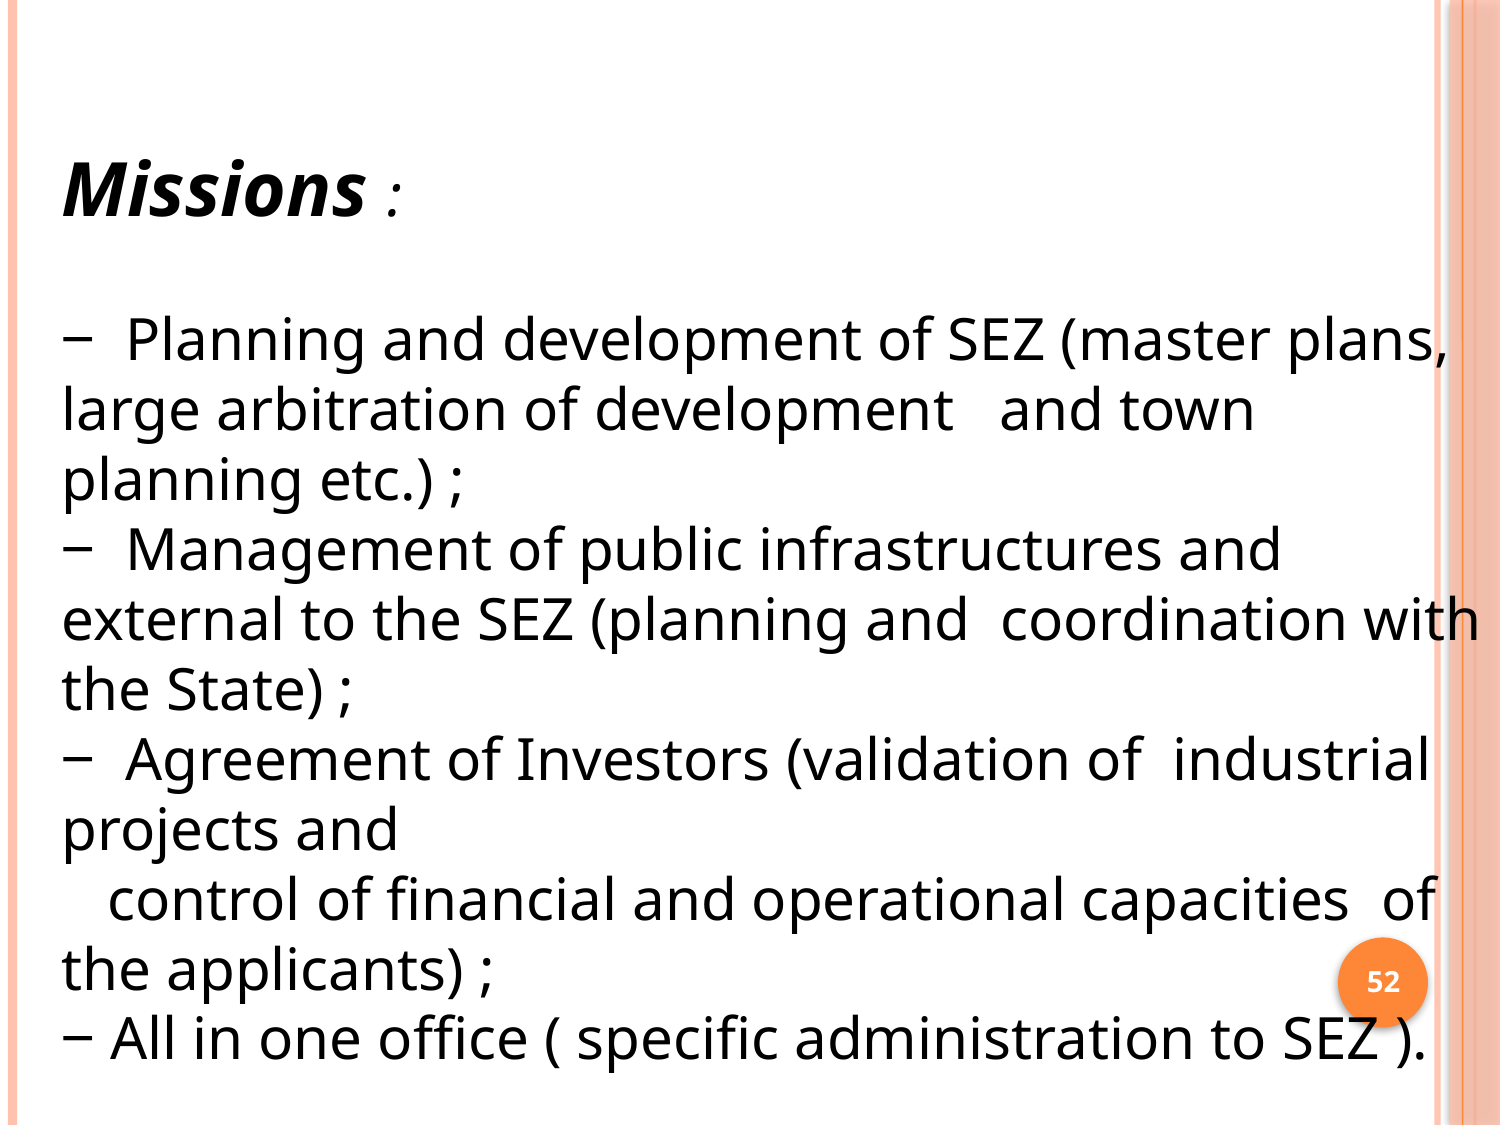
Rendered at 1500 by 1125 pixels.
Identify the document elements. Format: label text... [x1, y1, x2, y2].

text_box Missions : ‒ Planning and development of SEZ (master plans, large arbitration of development and town planning etc.) ; ‒ Management of public infrastructures and external to the SEZ (planning and coordination with the State) ; ‒ Agreement of Investors (validation of industrial projects and control of financial and operational capacities of the applicants) ; ‒ All in one office ( specific administration to SEZ ). [46, 117, 1500, 1080]
slide_number 52 [1333, 940, 1434, 1027]
